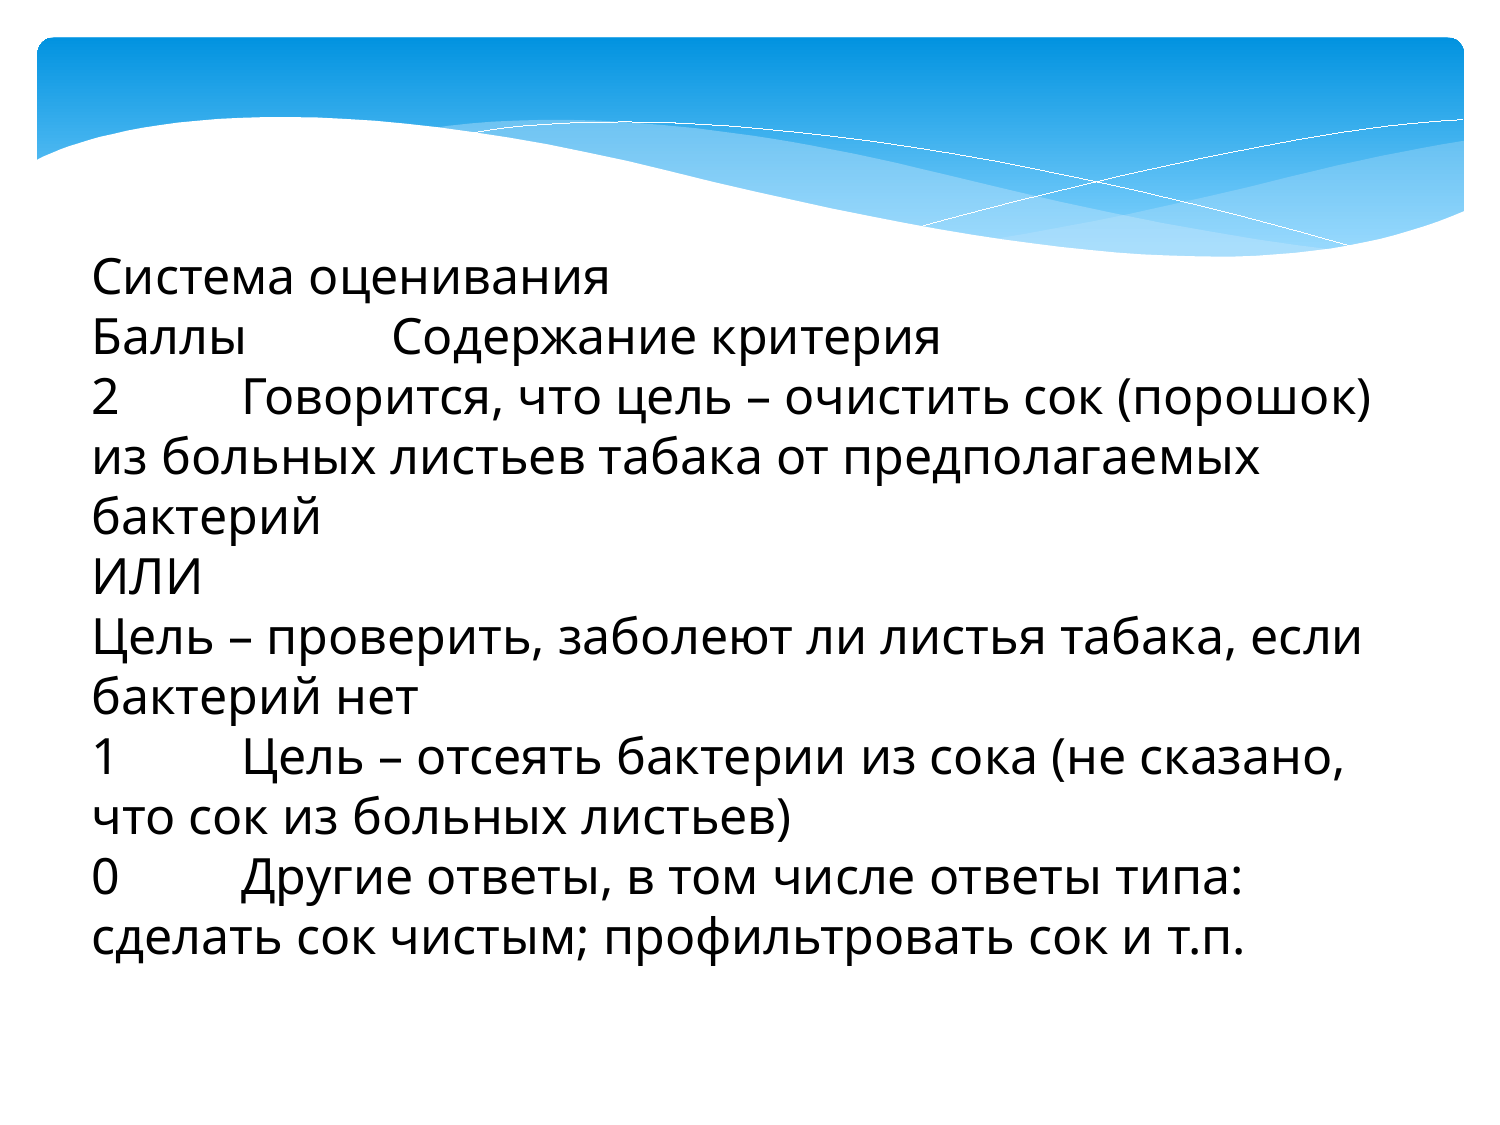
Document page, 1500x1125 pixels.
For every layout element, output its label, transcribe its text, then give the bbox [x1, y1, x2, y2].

text_box Система оценивания Баллы Содержание критерия 2 Говорится, что цель – очистить сок (порошок) из больных листьев табака от предполагаемых бактерий ИЛИ Цель – проверить, заболеют ли листья табака, если бактерий нет 1 Цель – отсеять бактерии из сока (не сказано, что сок из больных листьев) 0 Другие ответы, в том числе ответы типа: сделать сок чистым; профильтровать сок и т.п. [76, 236, 1412, 1017]
